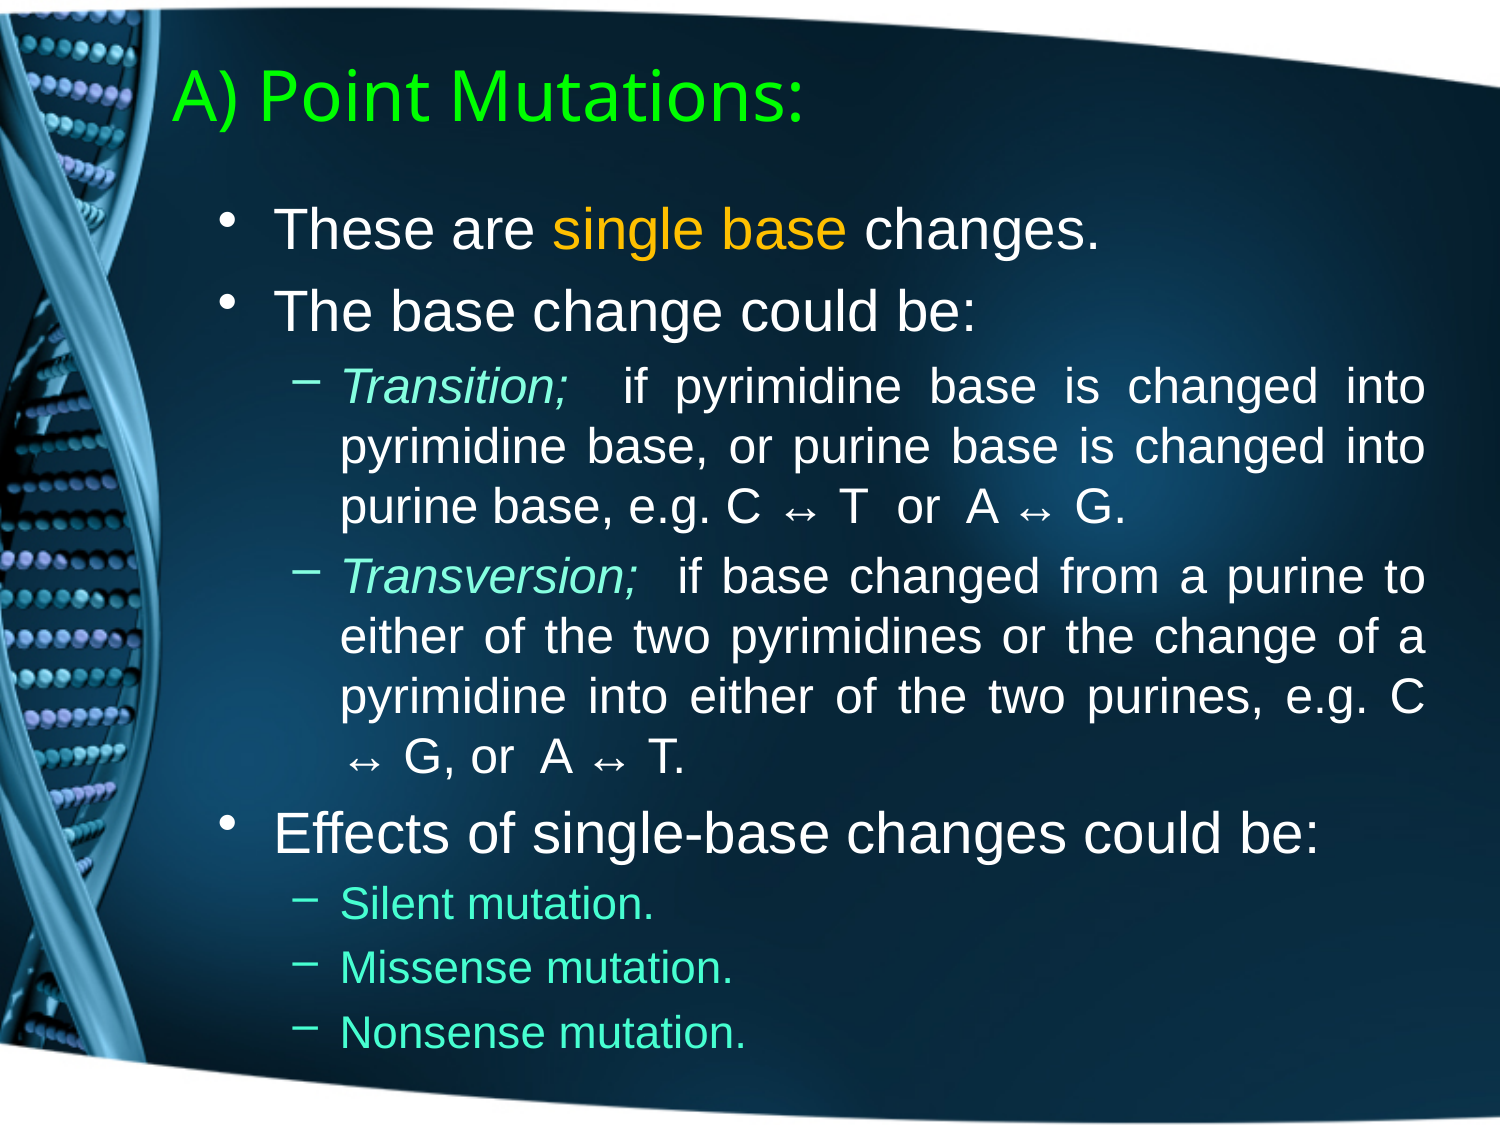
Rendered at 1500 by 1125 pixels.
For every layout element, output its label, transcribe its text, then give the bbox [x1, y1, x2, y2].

list These are single base changes. The base change could be: Transition; if pyrimidine base is changed into pyrimidine base, or purine base is changed into purine base, e.g. C ↔ T or A ↔ G. Transversion; if base changed from a purine to either of the two pyrimidines or the change of a pyrimidine into either of the two purines, e.g. C ↔ G, or A ↔ T. Effects of single-base changes could be: Silent mutation. Missense mutation. Nonsense mutation. [202, 175, 1442, 1074]
title A) Point Mutations: [157, 22, 1442, 165]
picture [0, 0, 1500, 1125]
